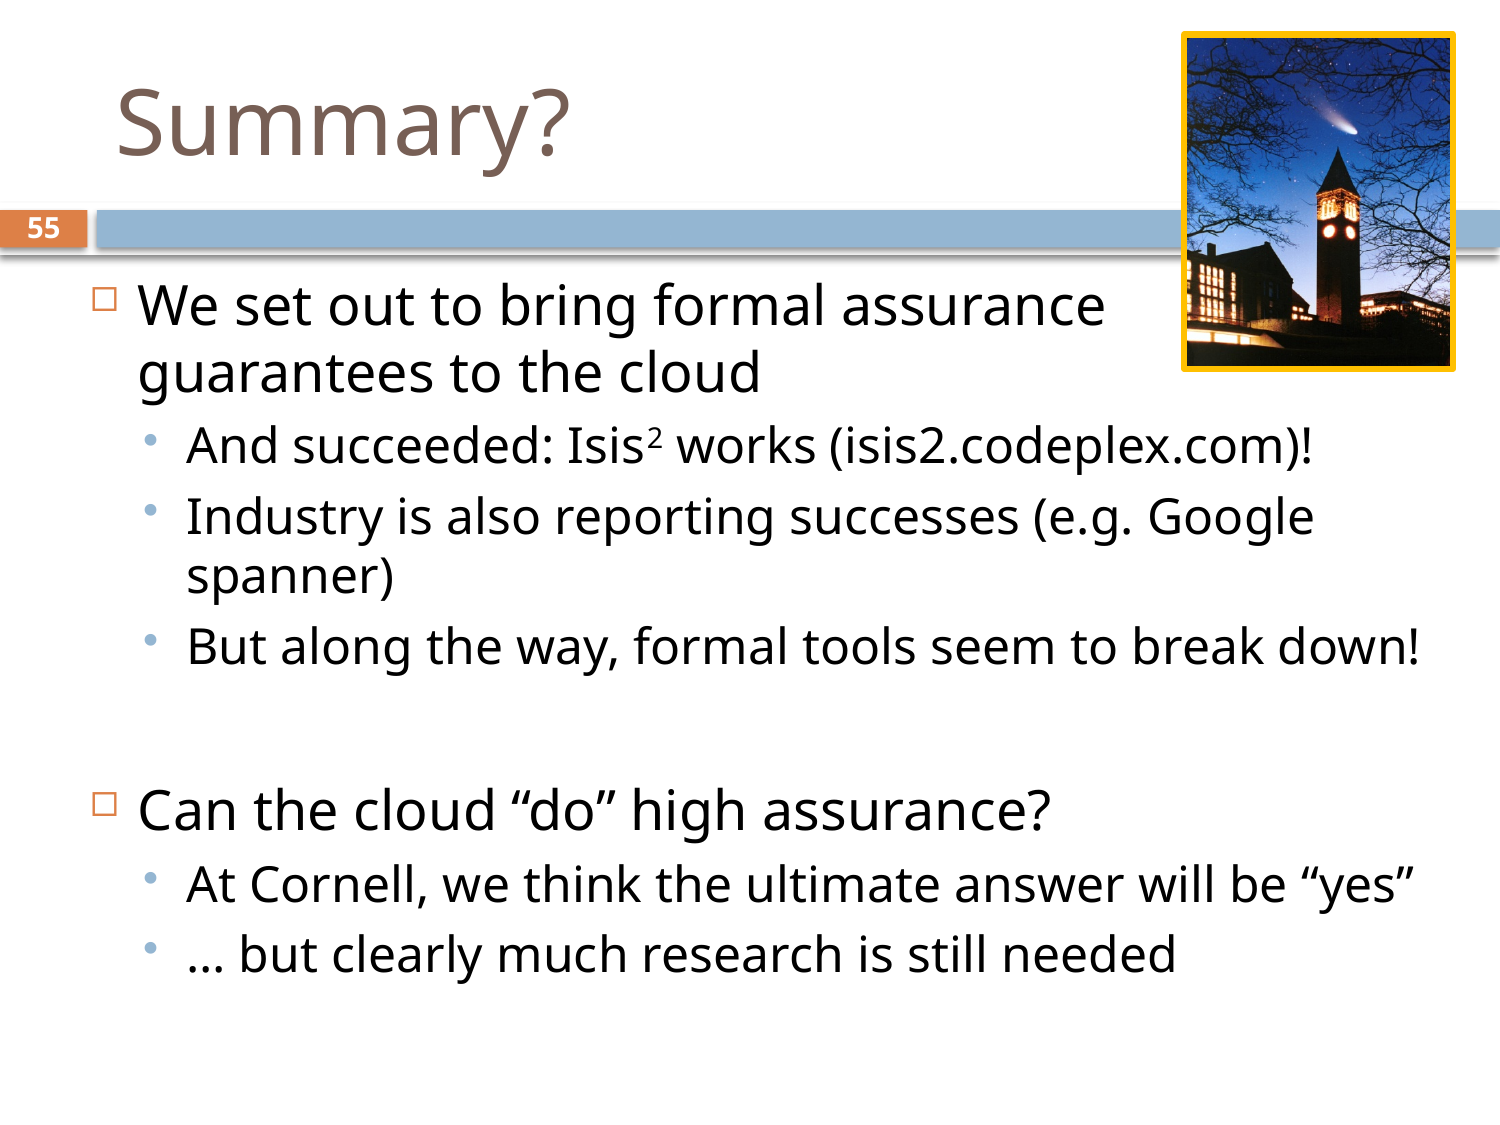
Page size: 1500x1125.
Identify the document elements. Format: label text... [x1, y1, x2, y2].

picture [1187, 37, 1451, 366]
list We set out to bring formal assurance guarantees to the cloud And succeeded: Isis2 works (isis2.codeplex.com)! Industry is also reporting successes (e.g. Google spanner) But along the way, formal tools seem to break down! Can the cloud “do” high assurance? At Cornell, we think the ultimate answer will be “yes” … but clearly much research is still needed [75, 262, 1463, 1000]
title Summary? [100, 37, 1181, 200]
slide_number 55 [0, 208, 88, 249]
